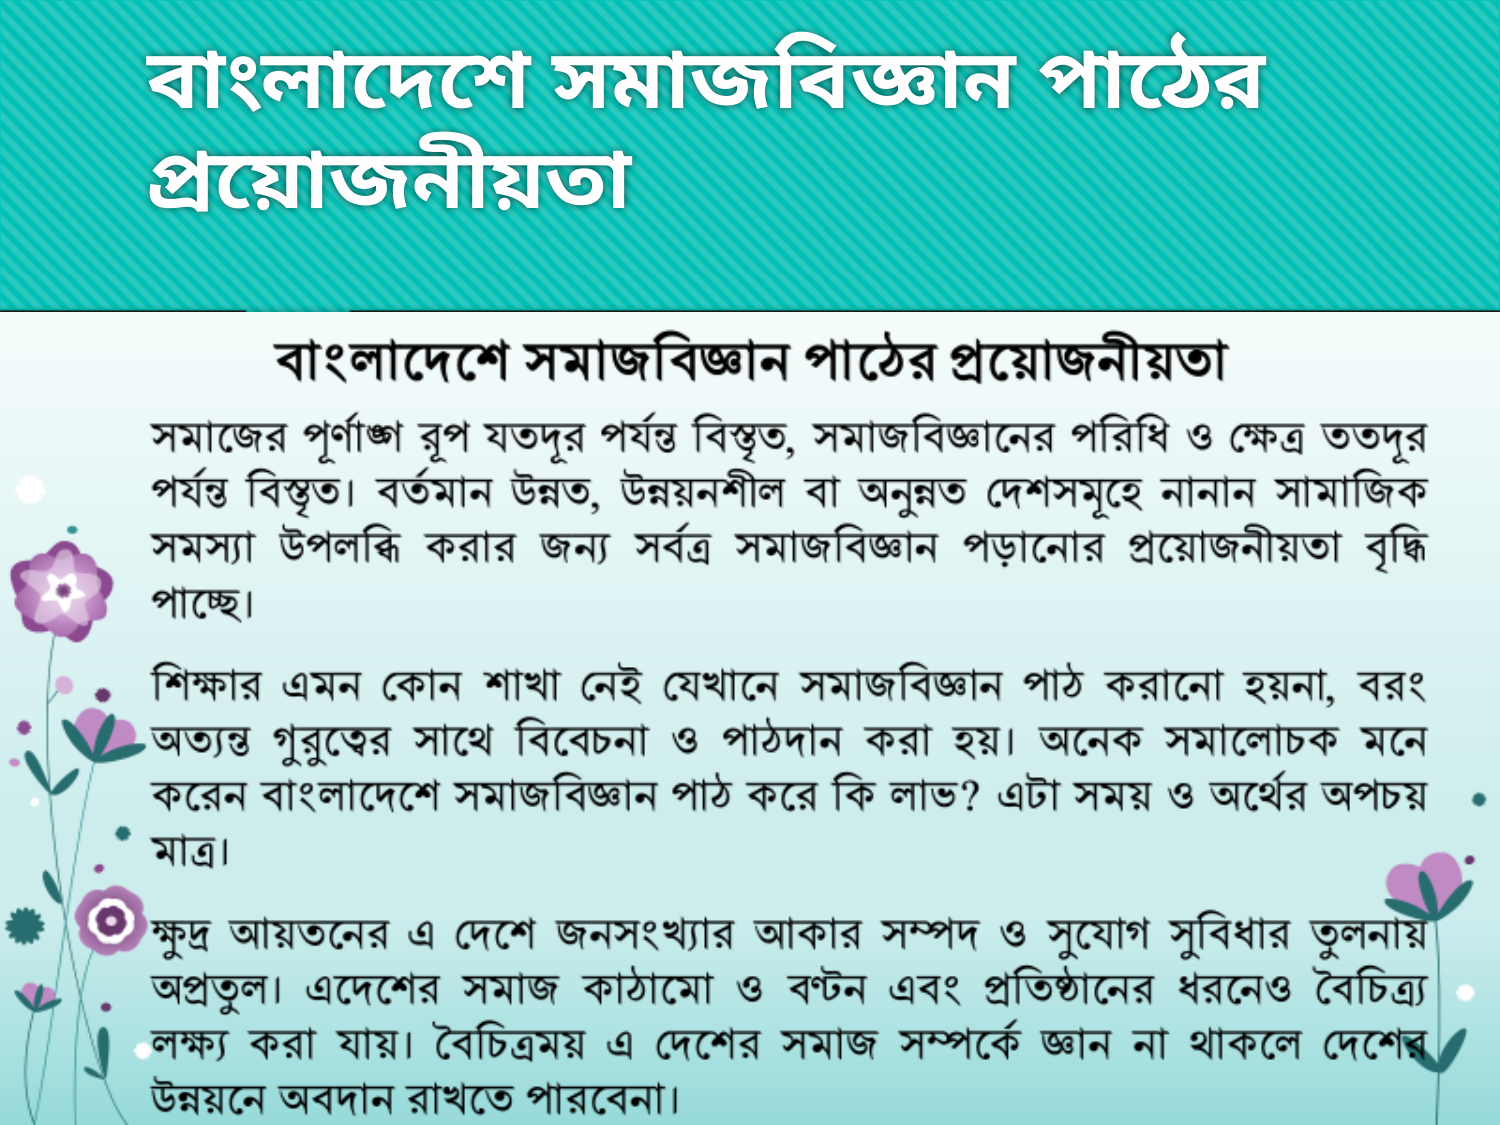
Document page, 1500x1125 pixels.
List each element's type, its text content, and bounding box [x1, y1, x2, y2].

title বাংলাদেশে সমাজবিজ্ঞান পাঠের প্রয়োজনীয়তা [132, 24, 1368, 233]
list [0, 312, 1500, 1125]
